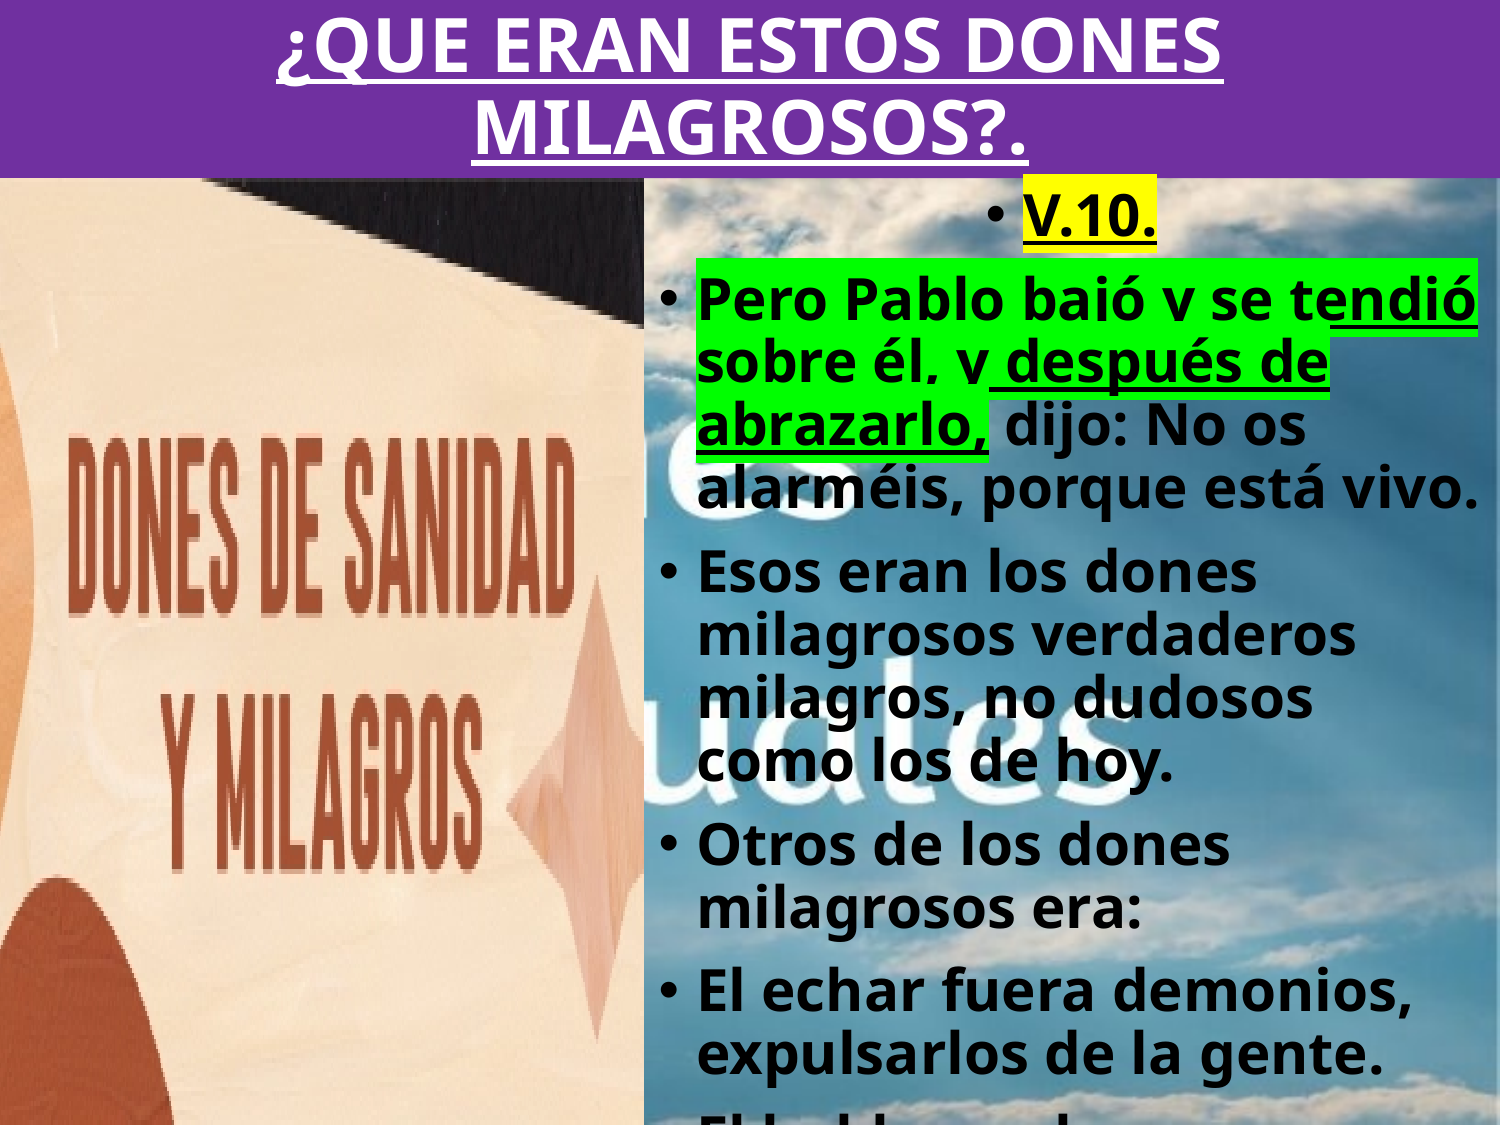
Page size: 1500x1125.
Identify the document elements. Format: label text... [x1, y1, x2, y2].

title ¿QUE ERAN ESTOS DONES MILAGROSOS?. [0, 0, 1500, 178]
picture [0, 178, 1500, 1125]
